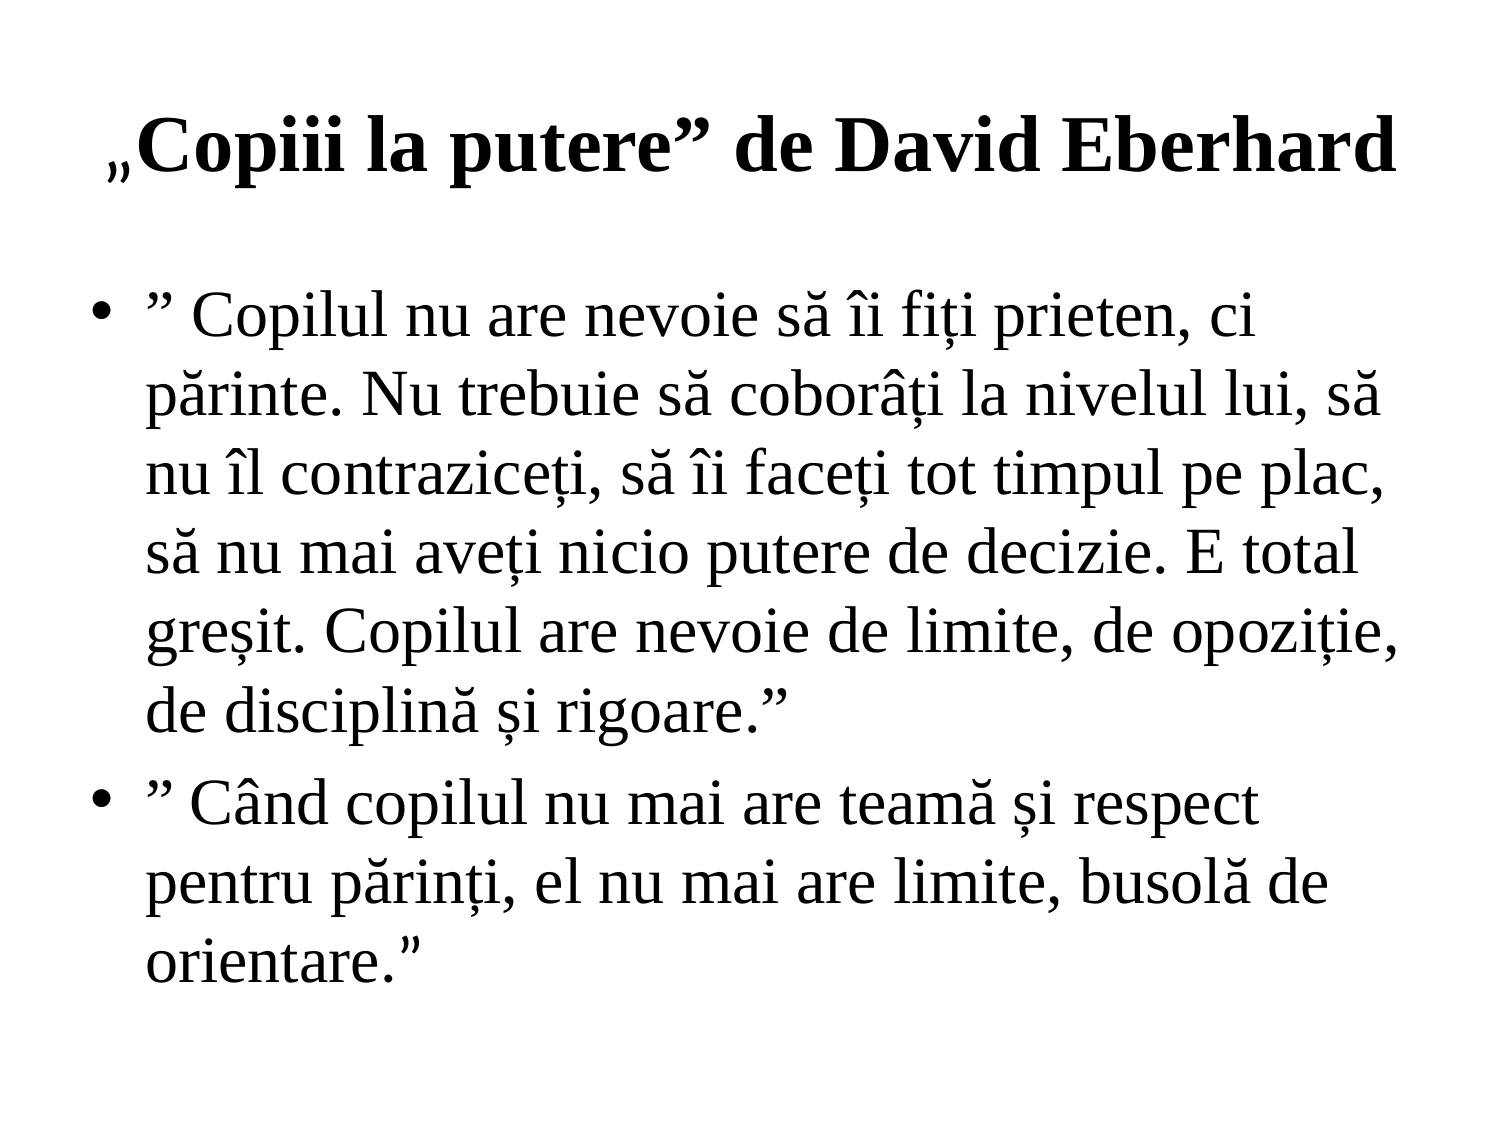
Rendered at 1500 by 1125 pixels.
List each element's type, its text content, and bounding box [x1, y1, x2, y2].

title „Copiii la putere” de David Eberhard [75, 45, 1425, 233]
list ” Copilul nu are nevoie să îi fiți prieten, ci părinte. Nu trebuie să coborâți la nivelul lui, să nu îl contraziceți, să îi faceți tot timpul pe plac, să nu mai aveți nicio putere de decizie. E total greșit. Copilul are nevoie de limite, de opoziție, de disciplină și rigoare.” ” Când copilul nu mai are teamă și respect pentru părinți, el nu mai are limite, busolă de orientare.” [75, 262, 1425, 1005]
